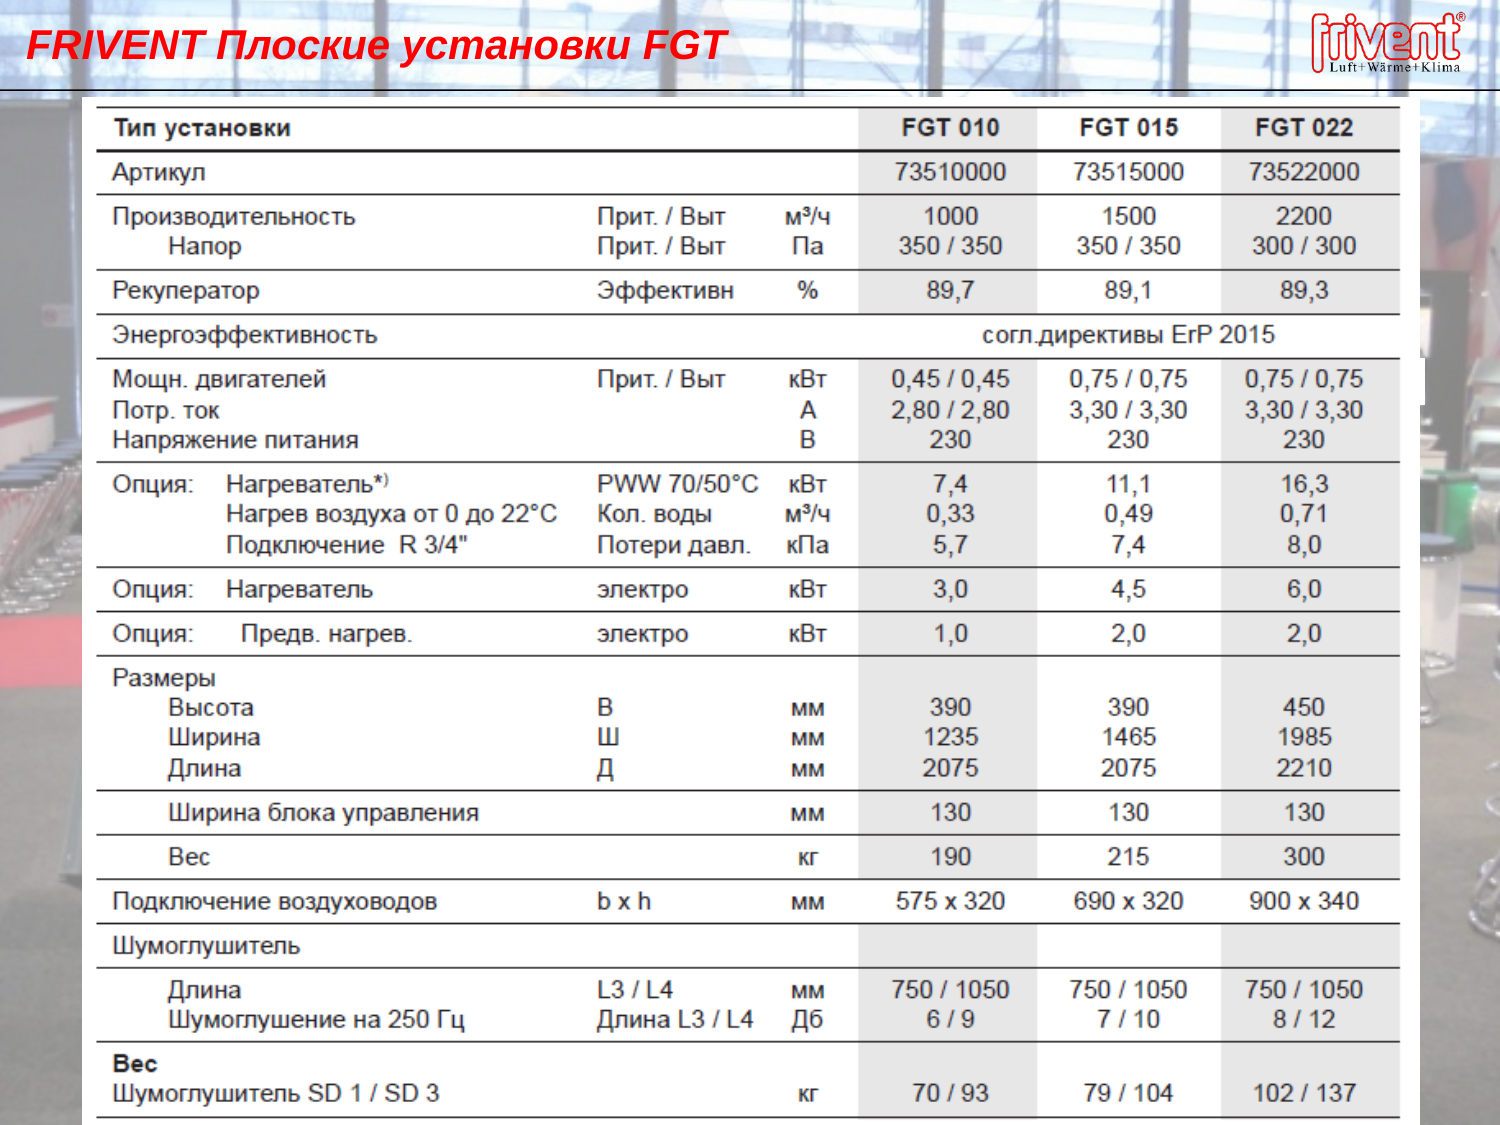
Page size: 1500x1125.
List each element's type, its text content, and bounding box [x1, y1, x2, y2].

picture [1304, 6, 1471, 78]
text_box FRIVENT Плоские установки FGT [17, 7, 1247, 79]
picture [81, 97, 1420, 1125]
